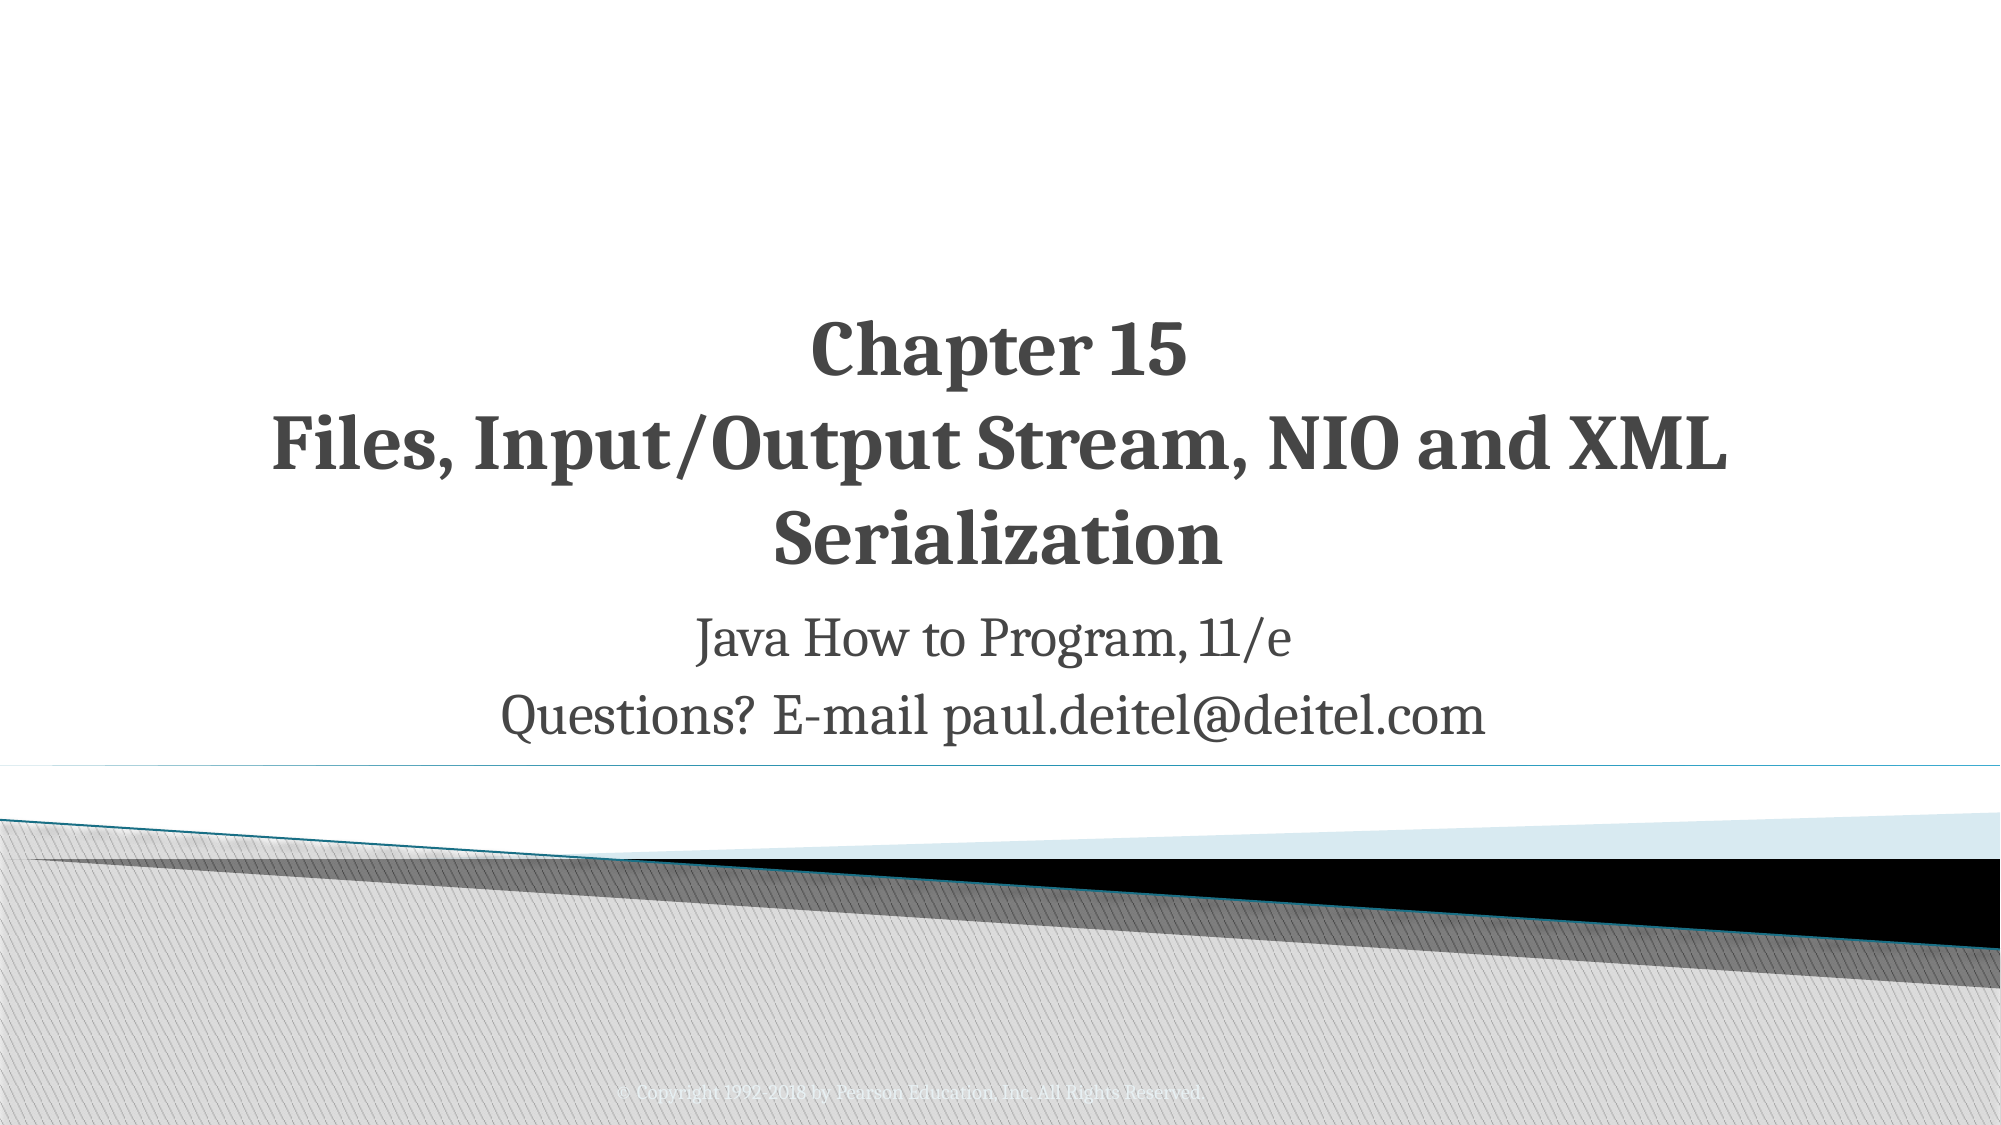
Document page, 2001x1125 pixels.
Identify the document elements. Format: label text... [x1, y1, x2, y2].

footer © Copyright 1992-2018 by Pearson Education, Inc. All Rights Reserved. [600, 1051, 1473, 1112]
title Chapter 15 Files, Input/Output Stream, NIO and XML Serialization [150, 287, 1850, 588]
picture [7, 859, 2000, 989]
subtitle Java How to Program, 11/e Questions? E-mail paul.deitel@deitel.com [362, 592, 1638, 790]
